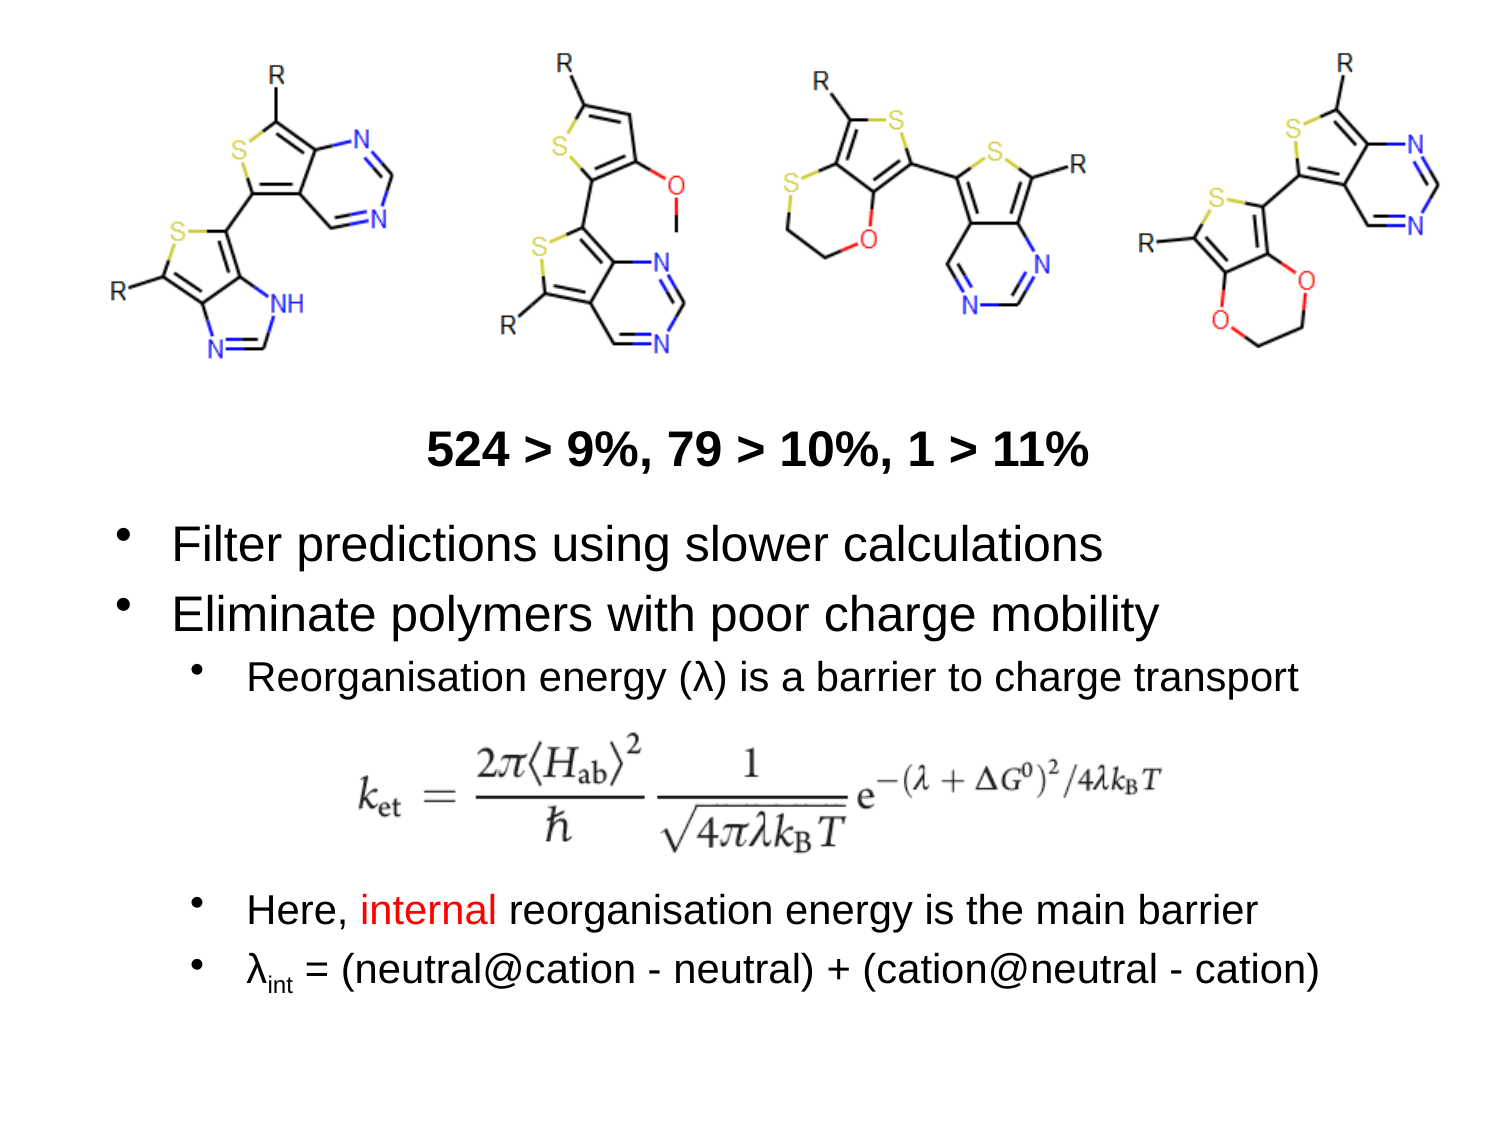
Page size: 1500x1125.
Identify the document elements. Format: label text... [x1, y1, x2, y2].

picture [88, 42, 416, 382]
text_box 524 > 9%, 79 > 10%, 1 > 11% [411, 408, 1106, 484]
picture [1115, 30, 1462, 371]
picture [478, 30, 709, 377]
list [761, 48, 1109, 339]
picture [348, 711, 1229, 870]
text_box Filter predictions using slower calculations Eliminate polymers with poor charge mobility Reorganisation energy (λ) is a barrier to charge transport Here, internal reorganisation energy is the main barrier λint = (neutral@cation - neutral) + (cation@neutral - cation) [100, 503, 1376, 1047]
